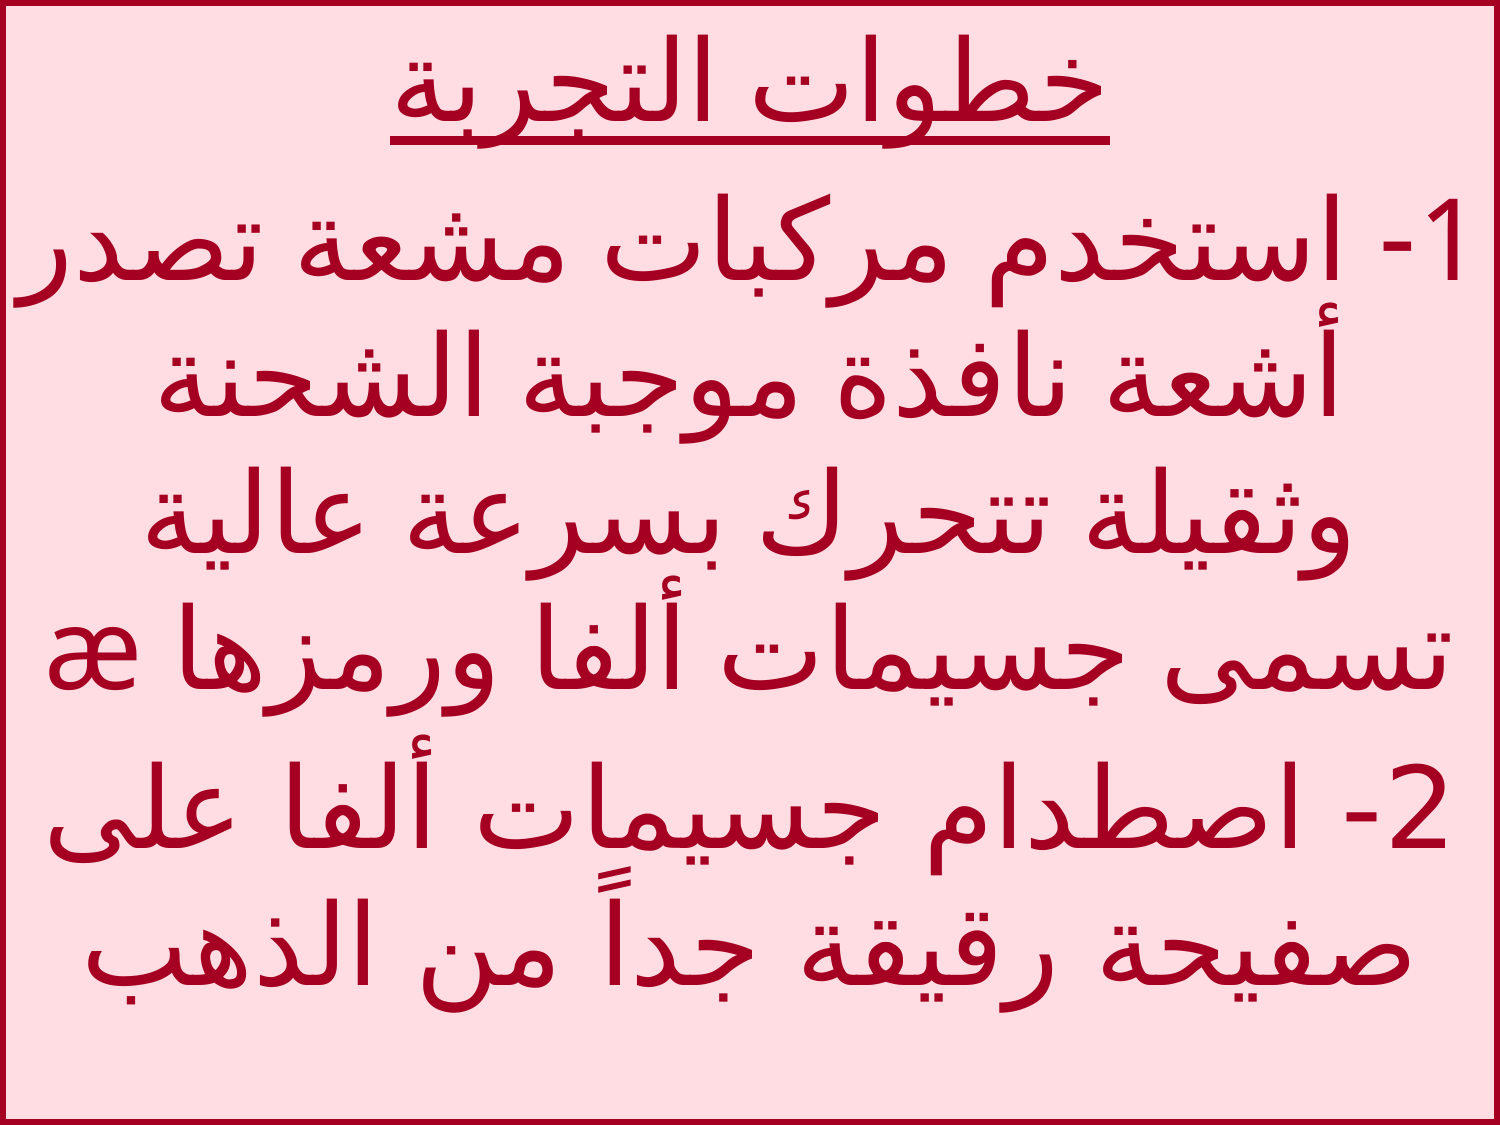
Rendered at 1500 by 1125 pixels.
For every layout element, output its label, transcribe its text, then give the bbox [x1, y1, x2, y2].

subtitle خطوات التجربة 1- استخدم مركبات مشعة تصدر أشعة نافذة موجبة الشحنة وثقيلة تتحرك بسرعة عالية تسمى جسيمات ألفا ورمزها æ 2- اصطدام جسيمات ألفا على صفيحة رقيقة جداً من الذهب [0, 0, 1500, 1125]
